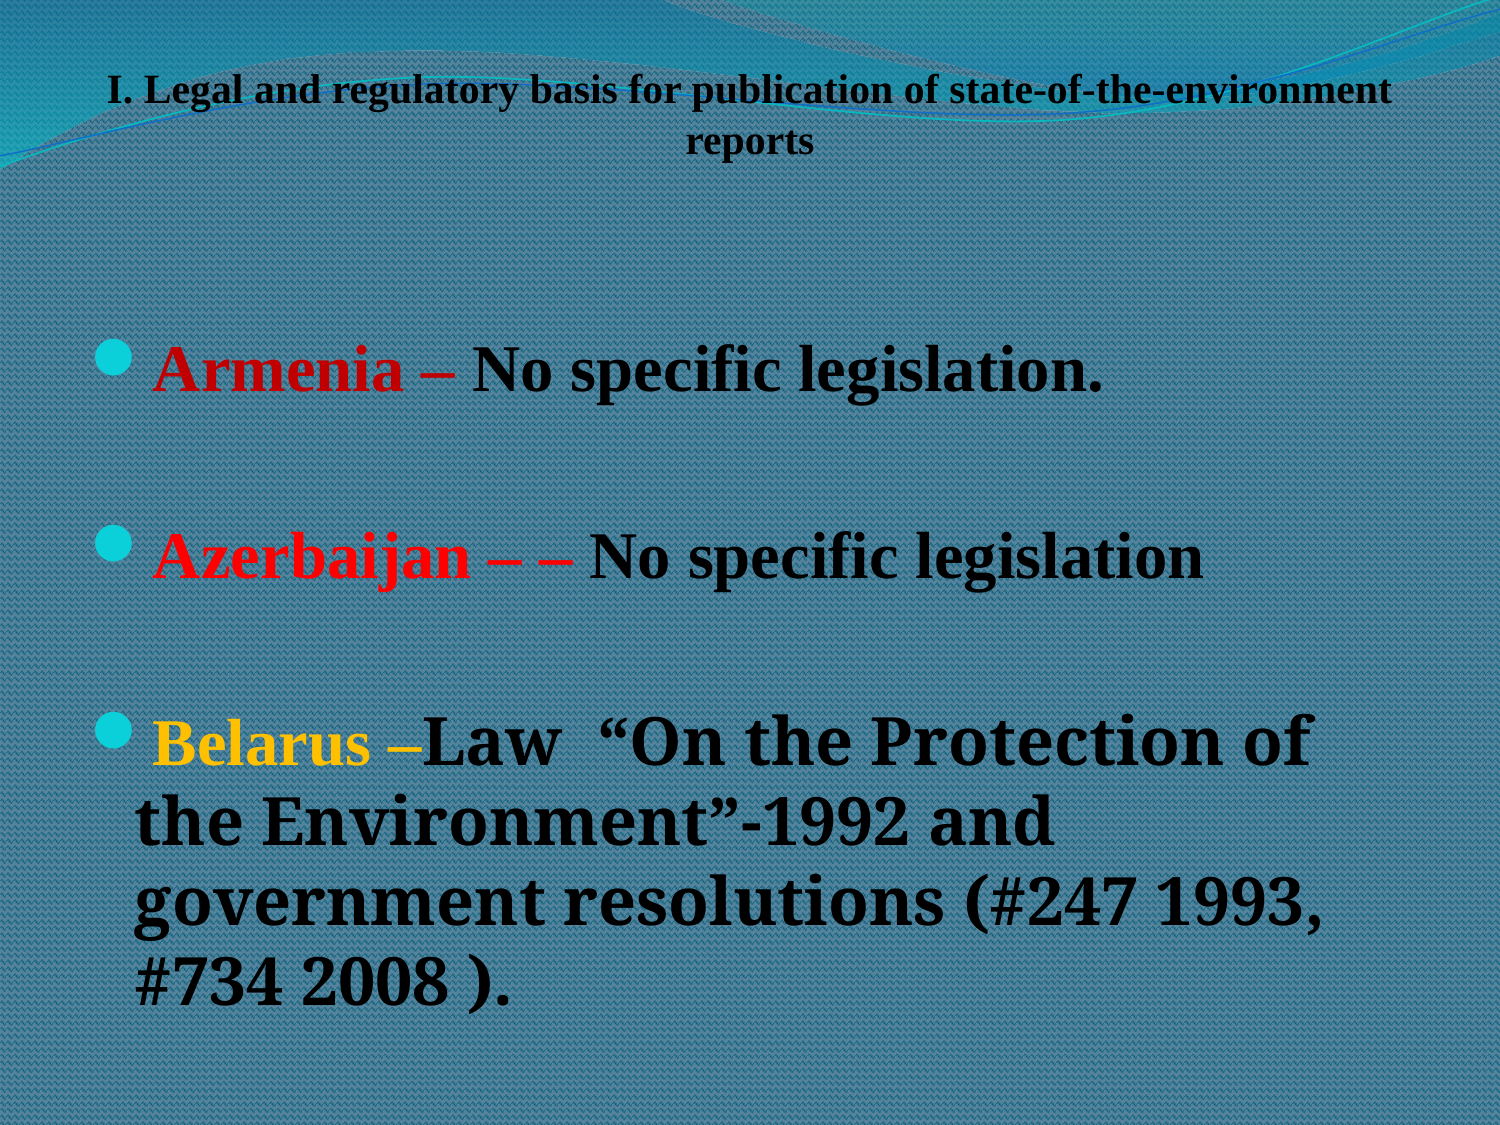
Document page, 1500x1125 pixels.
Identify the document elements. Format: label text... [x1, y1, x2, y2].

title I. Legal and regulatory basis for publication of state-of-the-environment reports [75, 37, 1425, 213]
list Armenia – No specific legislation. Azerbaijan – – No specific legislation Belarus –Law “On the Protection of the Environment”-1992 and government resolutions (#247 1993, #734 2008 ). [75, 317, 1425, 1038]
